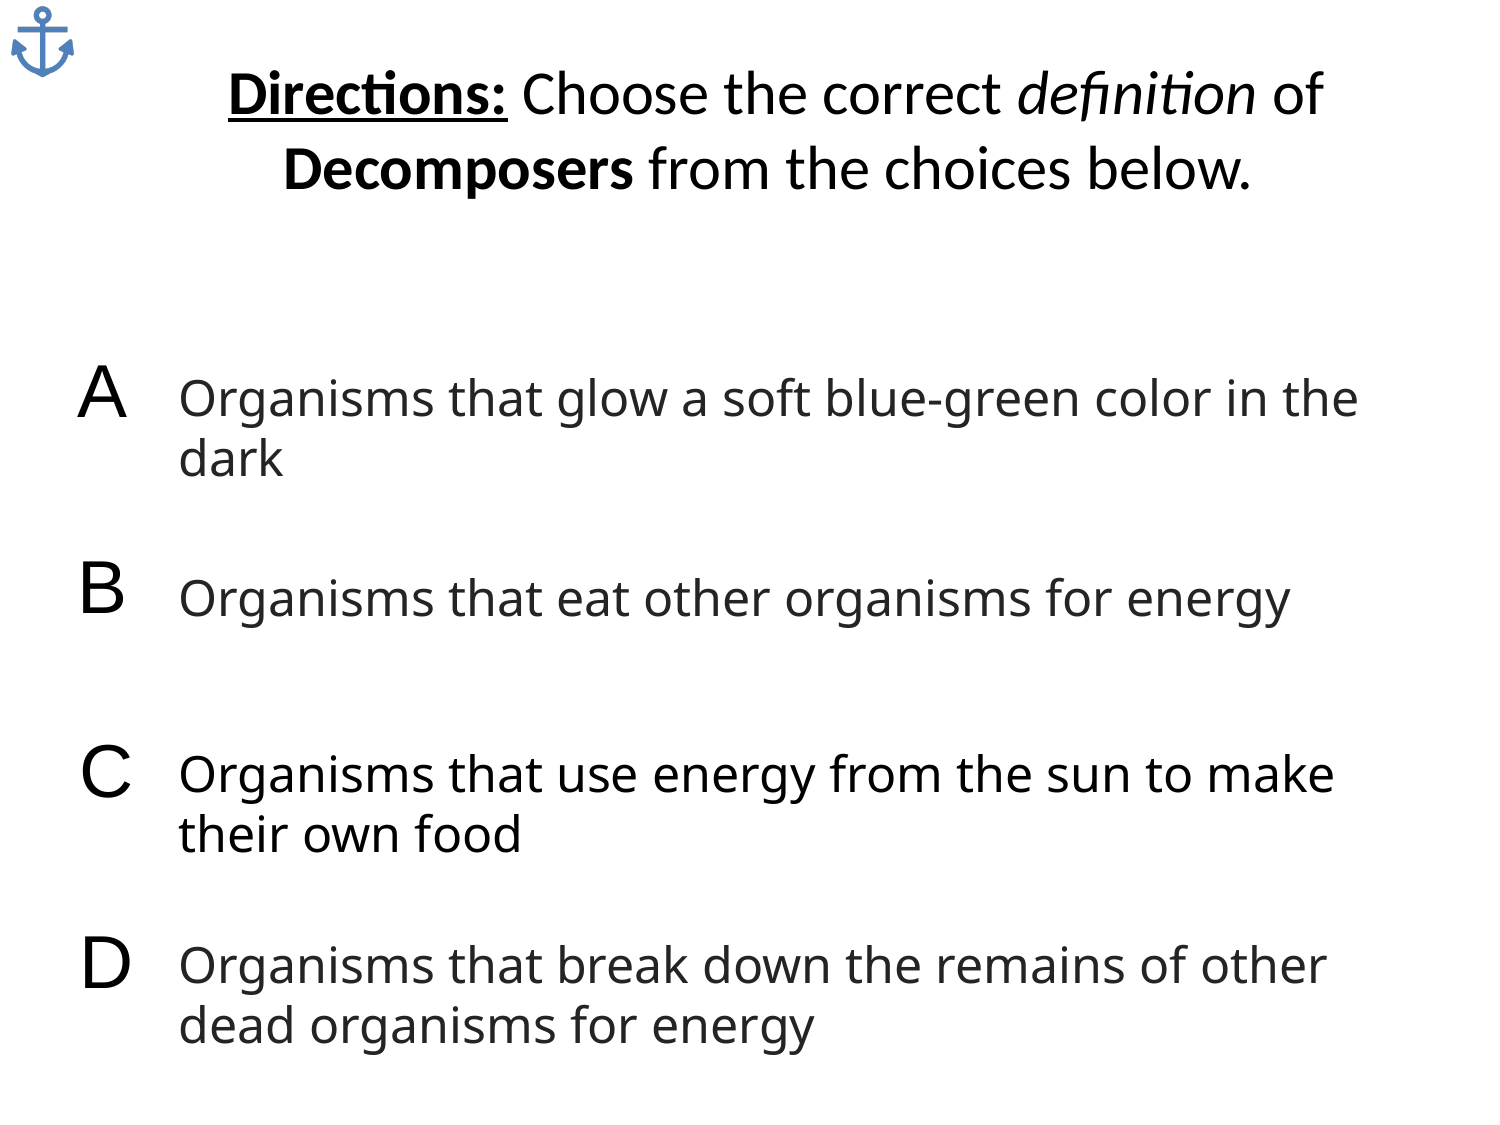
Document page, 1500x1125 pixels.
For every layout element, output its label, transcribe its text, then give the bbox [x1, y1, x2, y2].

text_box A [62, 335, 144, 441]
text_box B [62, 531, 144, 637]
text_box Organisms that break down the remains of other dead organisms for energy [163, 926, 1456, 1062]
text_box Organisms that glow a soft blue-green color in the dark [163, 359, 1456, 494]
text_box Organisms that eat other organisms for energy [163, 559, 1456, 634]
text_box C [64, 715, 150, 821]
text_box Directions: Choose the correct definition of Decomposers from the choices below. [102, 44, 1450, 210]
picture [0, 0, 86, 86]
text_box Organisms that use energy from the sun to make their own food [163, 735, 1456, 871]
text_box D [64, 905, 150, 1011]
